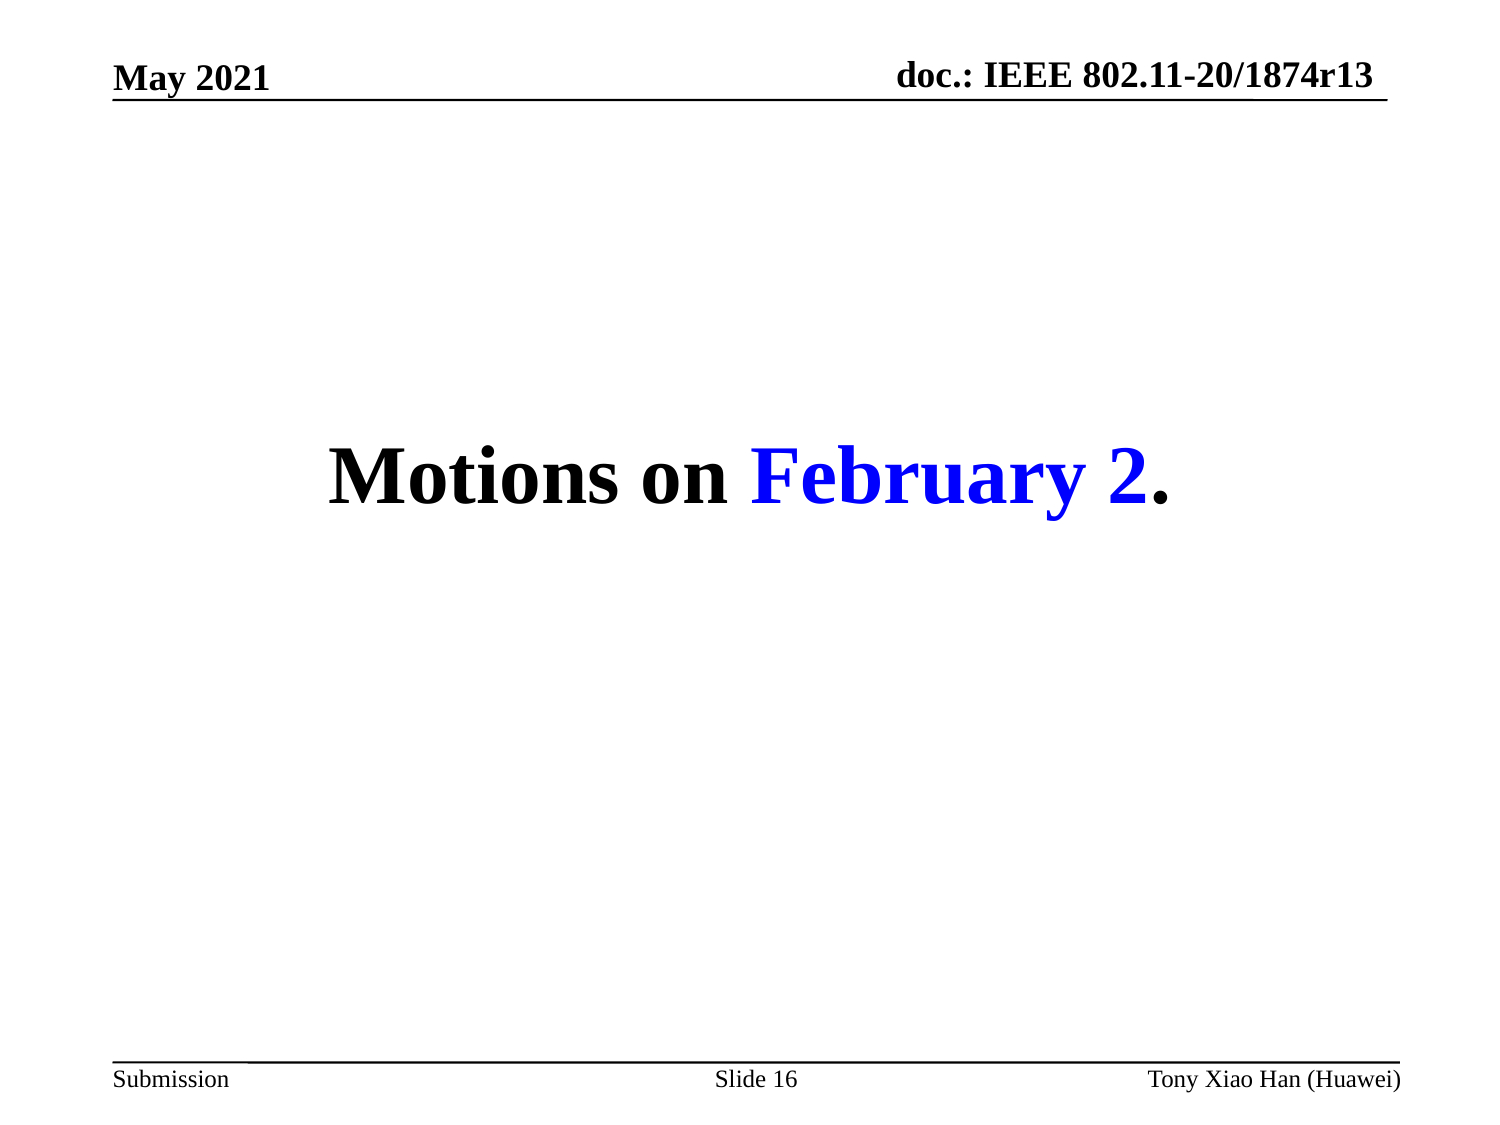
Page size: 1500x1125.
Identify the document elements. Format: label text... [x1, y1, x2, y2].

text_box Motions on February 2. [112, 412, 1388, 950]
slide_number Slide 16 [712, 1061, 800, 1093]
footer Tony Xiao Han (Huawei) [999, 1061, 1402, 1093]
